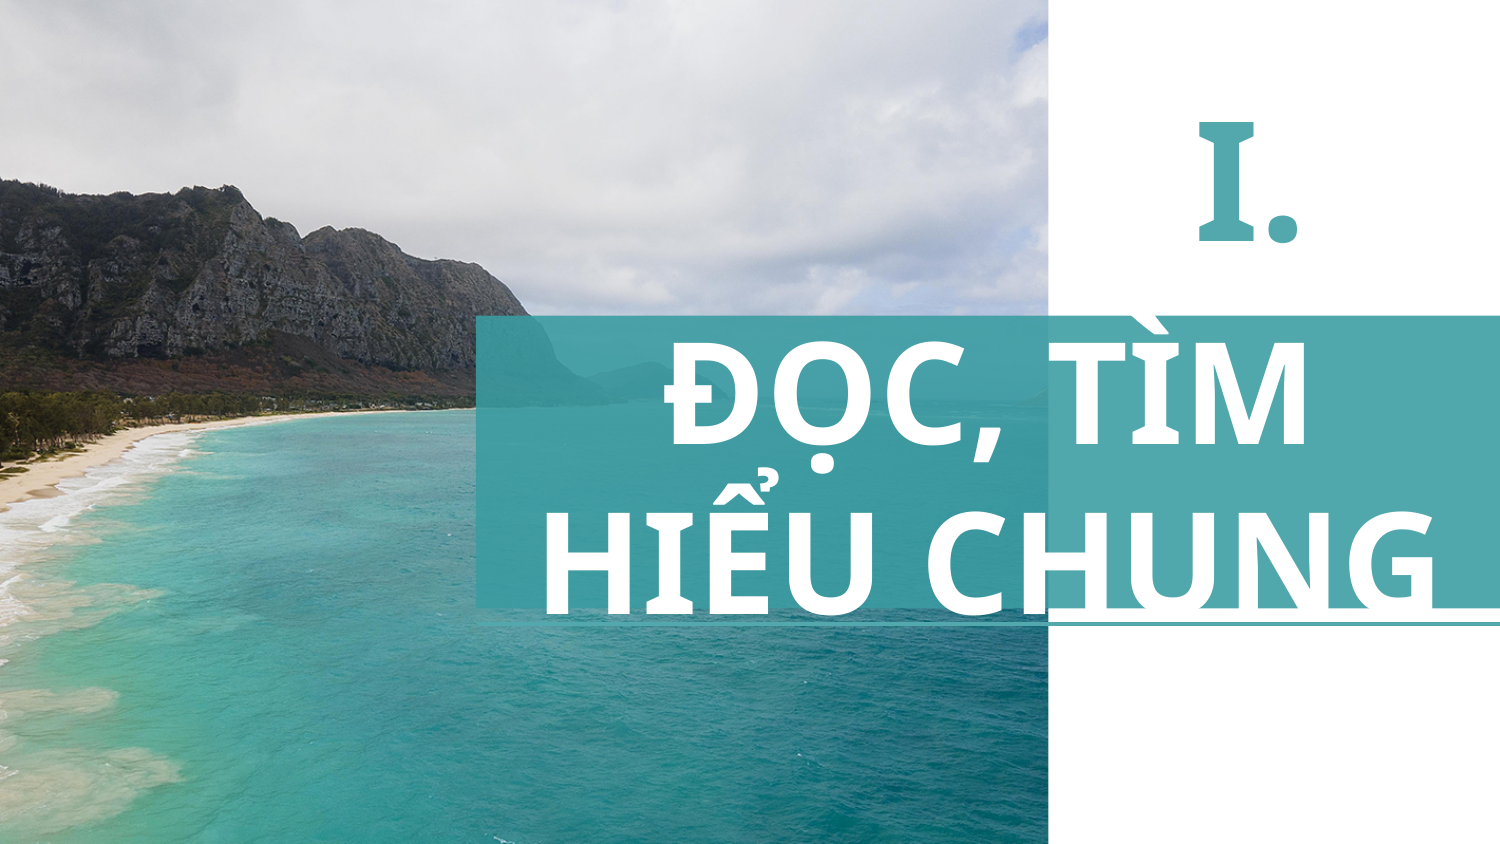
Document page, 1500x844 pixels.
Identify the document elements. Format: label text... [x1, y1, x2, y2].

title ĐỌC, TÌM HIỂU CHUNG [1052, 403, 1500, 542]
text_box [1052, 542, 1500, 609]
picture [0, 0, 1049, 844]
title I. [1122, 99, 1322, 251]
text_box [1052, 315, 1500, 403]
